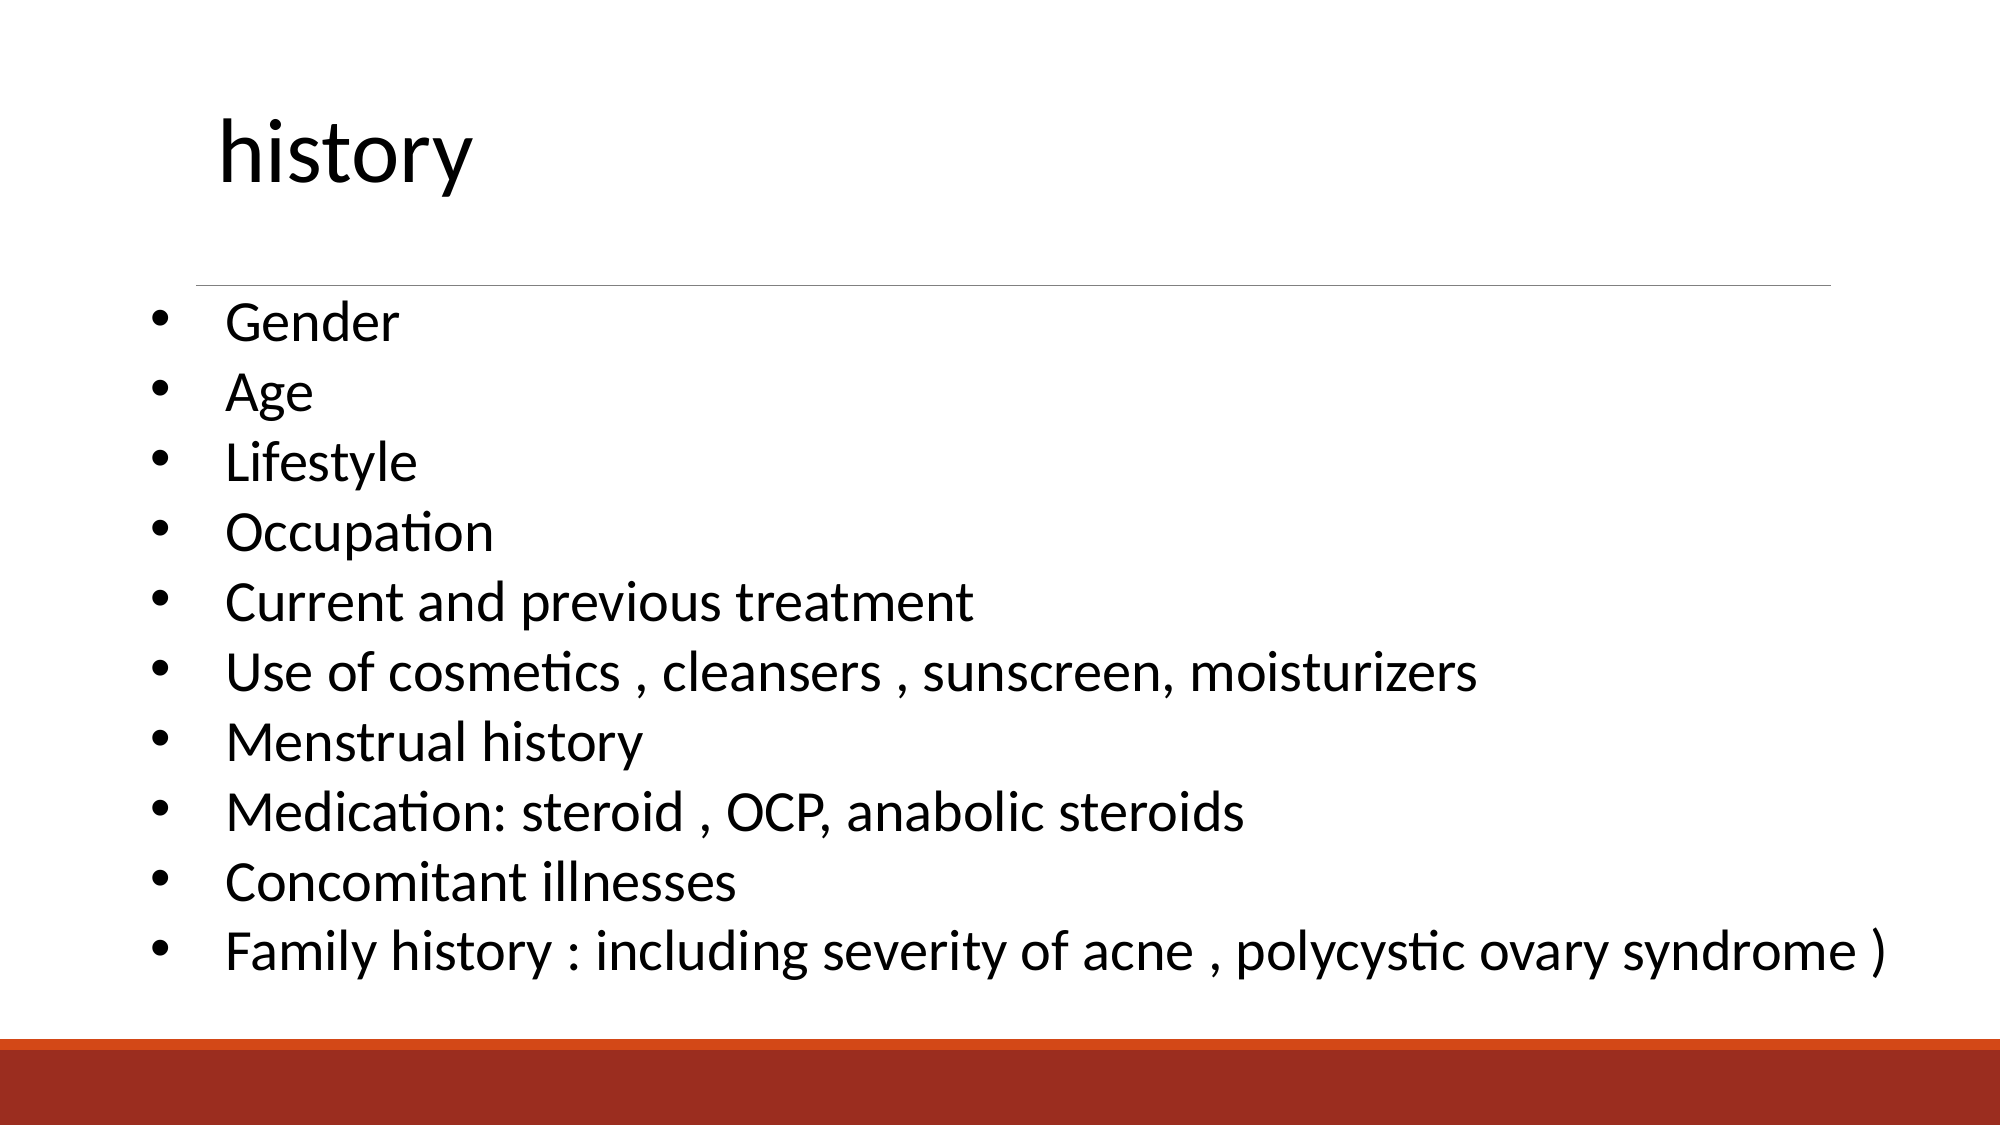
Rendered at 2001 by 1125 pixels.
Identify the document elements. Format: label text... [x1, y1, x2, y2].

text_box history [181, 83, 1252, 209]
text_box Gender Age Lifestyle Occupation Current and previous treatment Use of cosmetics , cleansers , sunscreen, moisturizers Menstrual history Medication: steroid , OCP, anabolic steroids Concomitant illnesses Family history : including severity of acne , polycystic ovary syndrome ) [135, 275, 1924, 990]
